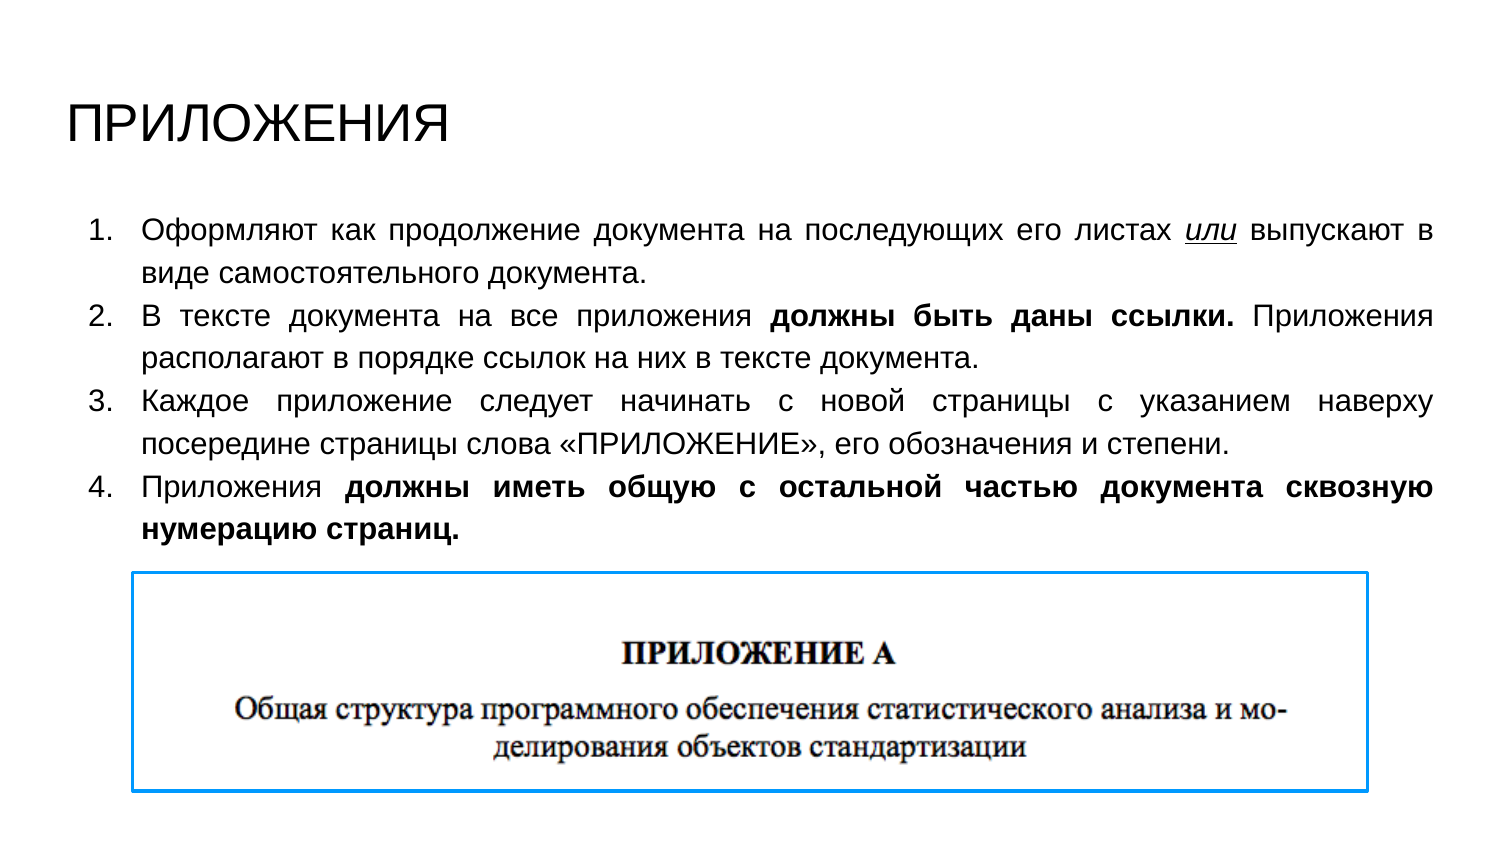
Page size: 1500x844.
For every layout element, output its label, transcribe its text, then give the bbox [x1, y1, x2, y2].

title ПРИЛОЖЕНИЯ [51, 72, 1449, 167]
list Оформляют как продолжение документа на последующих его листах или выпускают в виде самостоятельного документа. В тексте документа на все приложения должны быть даны ссылки. Приложения располагают в порядке ссылок на них в тексте документа. Каждое приложение следует начинать с новой страницы с указанием наверху посередине страницы слова «ПРИЛОЖЕНИЕ», его обозначения и степени. Приложения должны иметь общую с остальной частью документа сквозную нумерацию страниц. [51, 189, 1449, 750]
picture [134, 573, 1366, 790]
